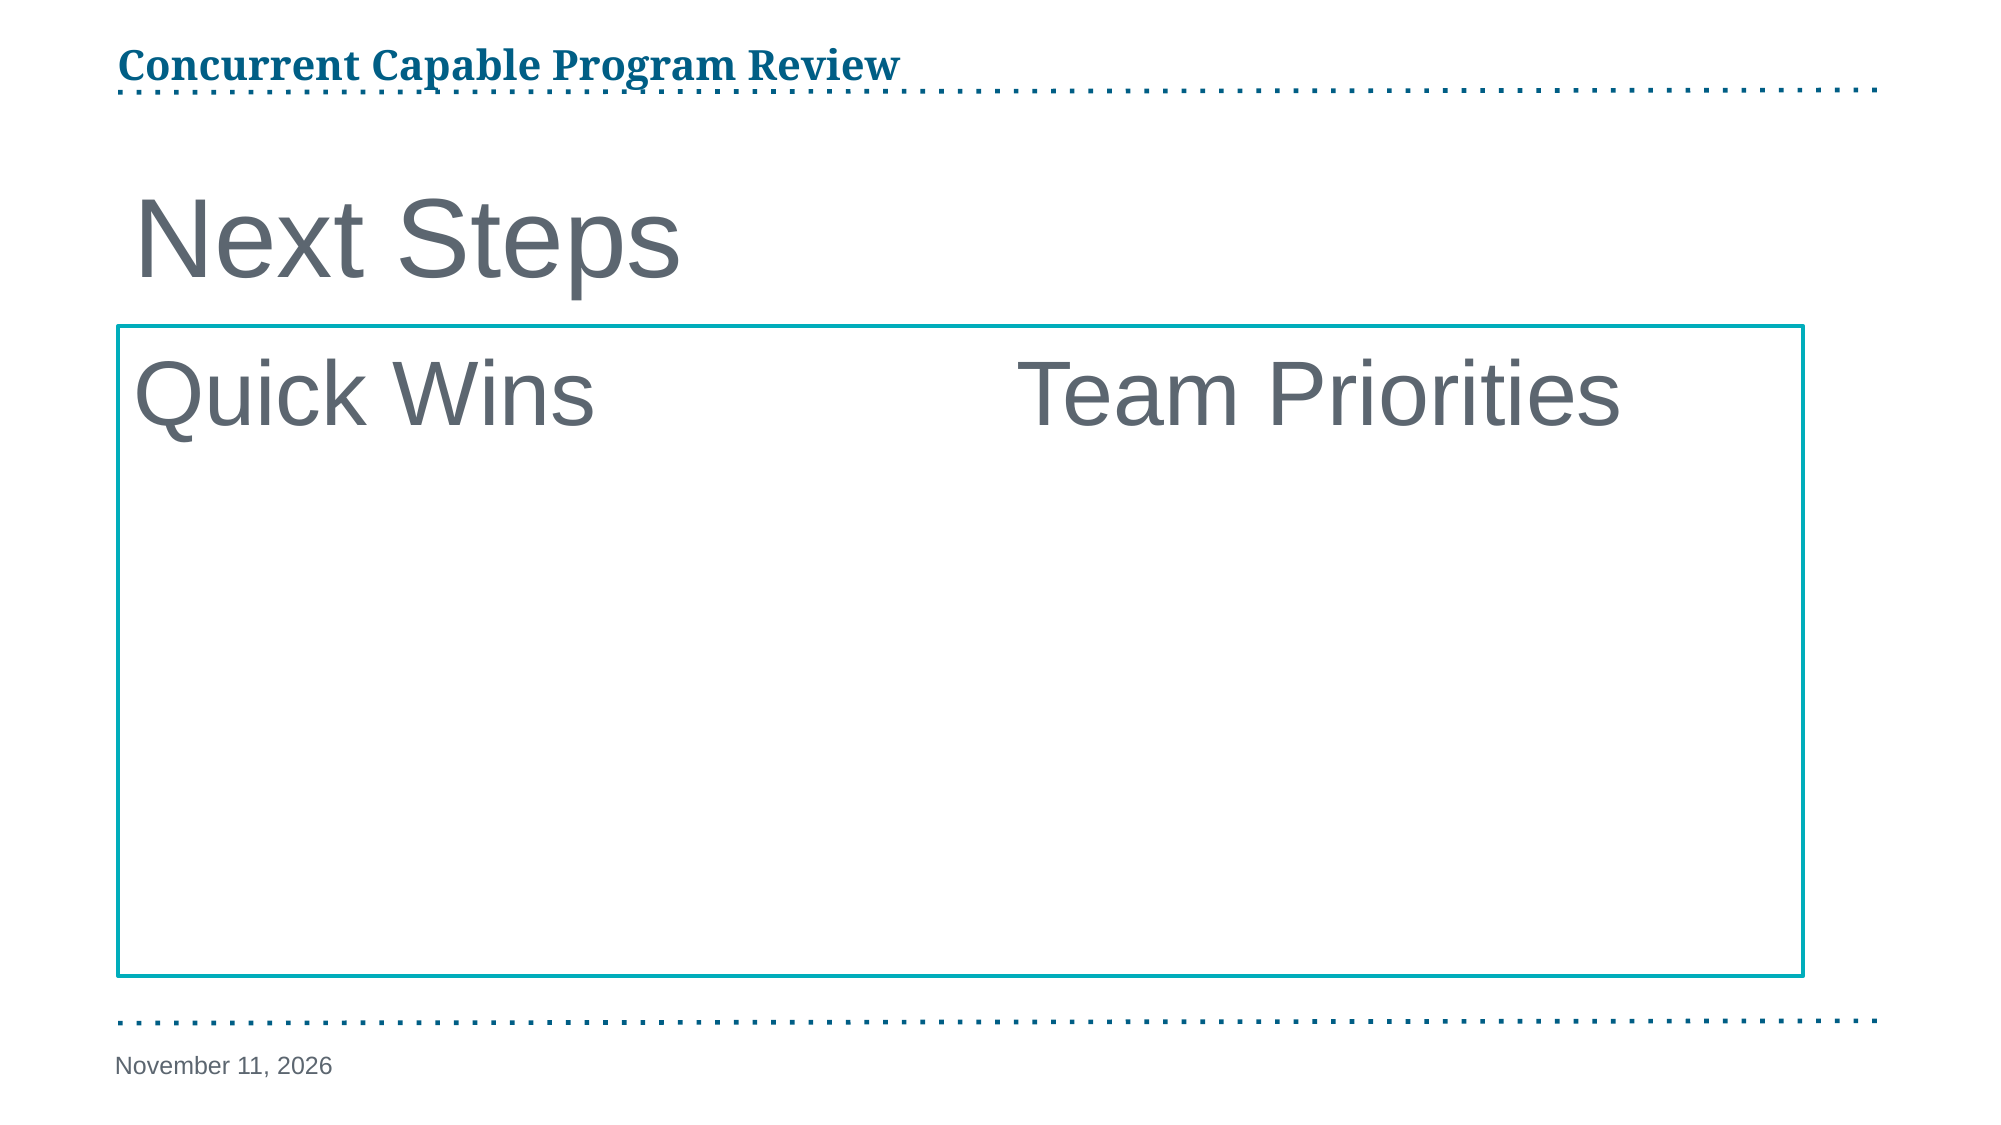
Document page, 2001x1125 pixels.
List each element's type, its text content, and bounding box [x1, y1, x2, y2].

list Quick Wins [116, 324, 1805, 978]
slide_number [99, 1034, 567, 1094]
list Concurrent Capable Program Review [102, 30, 1615, 81]
list Team Priorities [1001, 326, 1884, 976]
title Next Steps [118, 138, 1882, 327]
